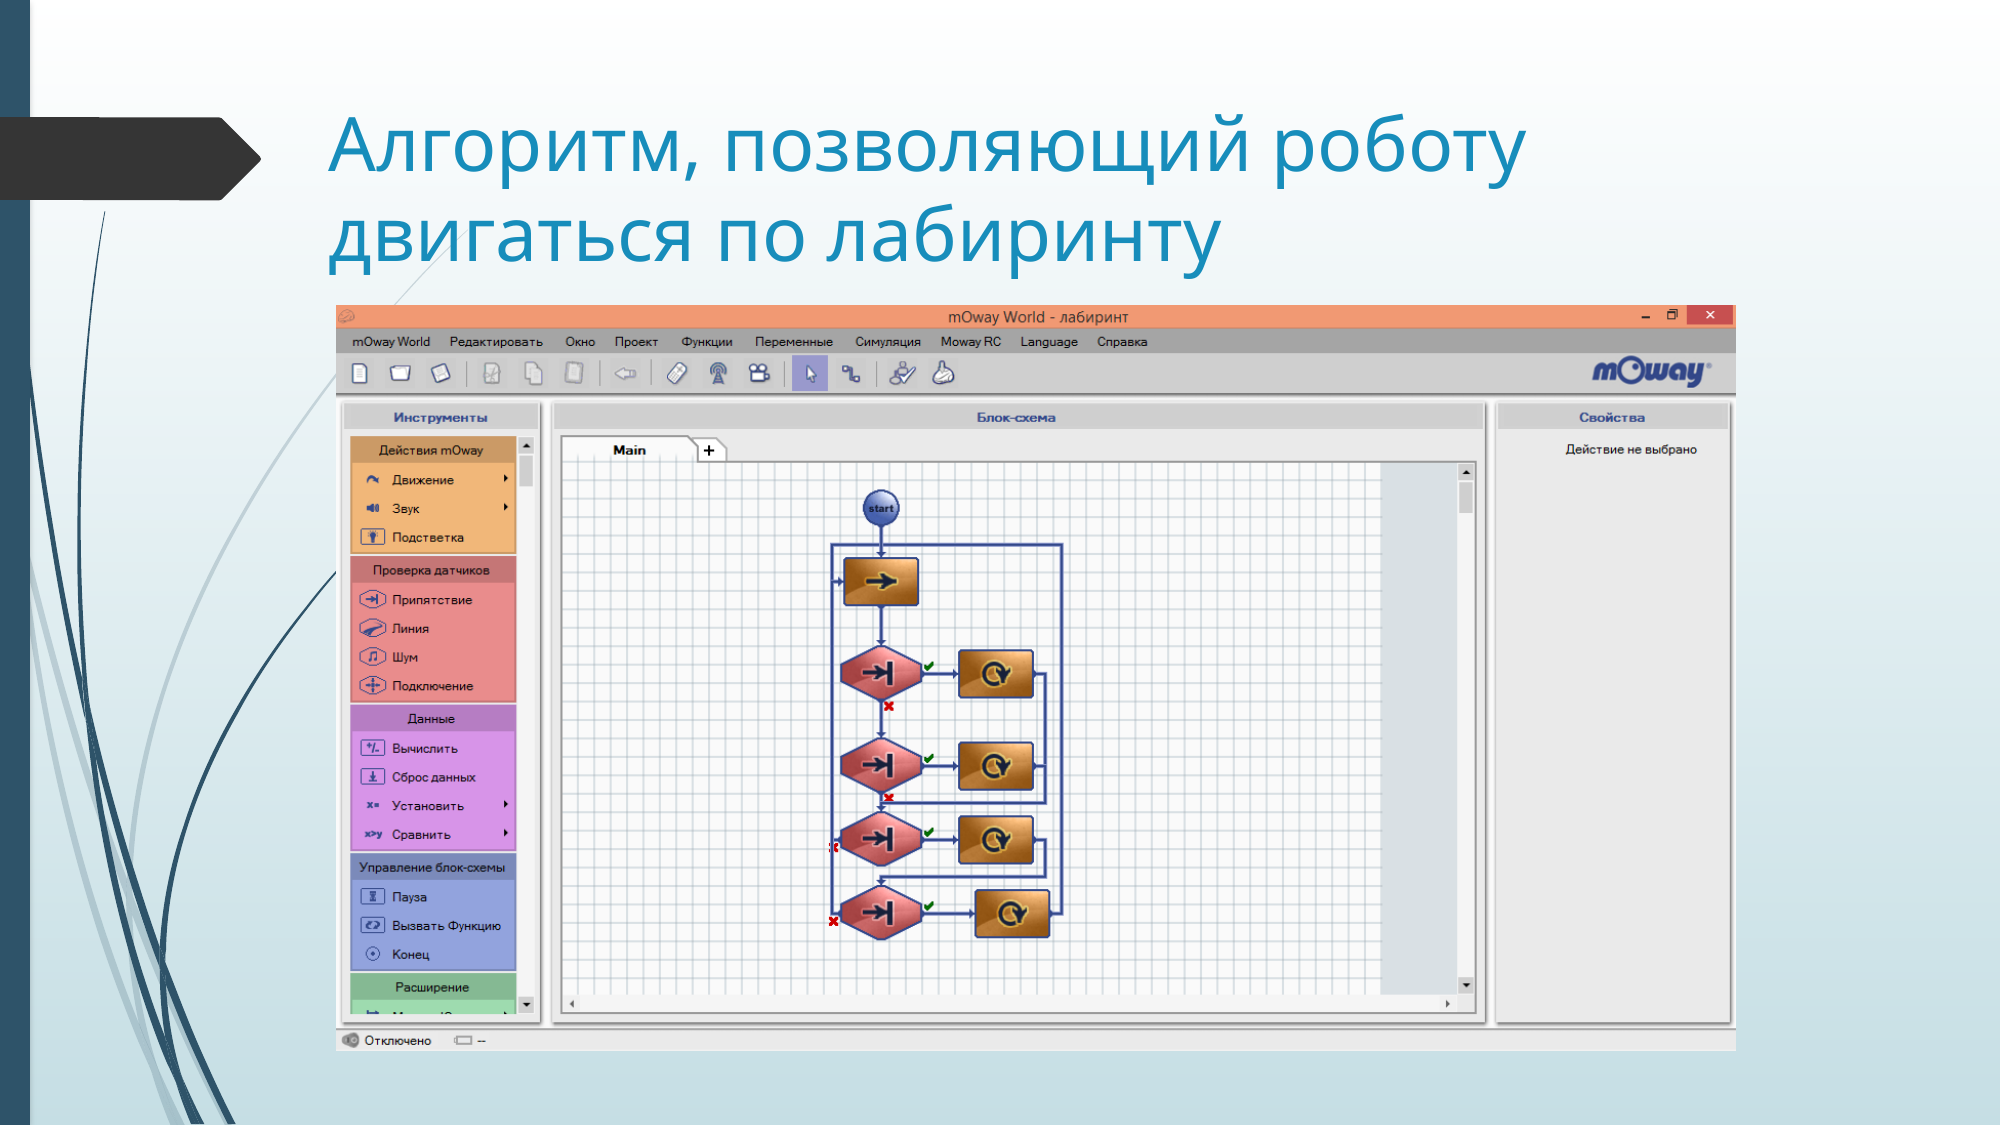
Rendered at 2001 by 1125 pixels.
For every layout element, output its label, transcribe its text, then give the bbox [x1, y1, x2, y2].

title Алгоритм, позволяющий роботу двигаться по лабиринту [313, 88, 1836, 299]
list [335, 304, 1736, 1052]
